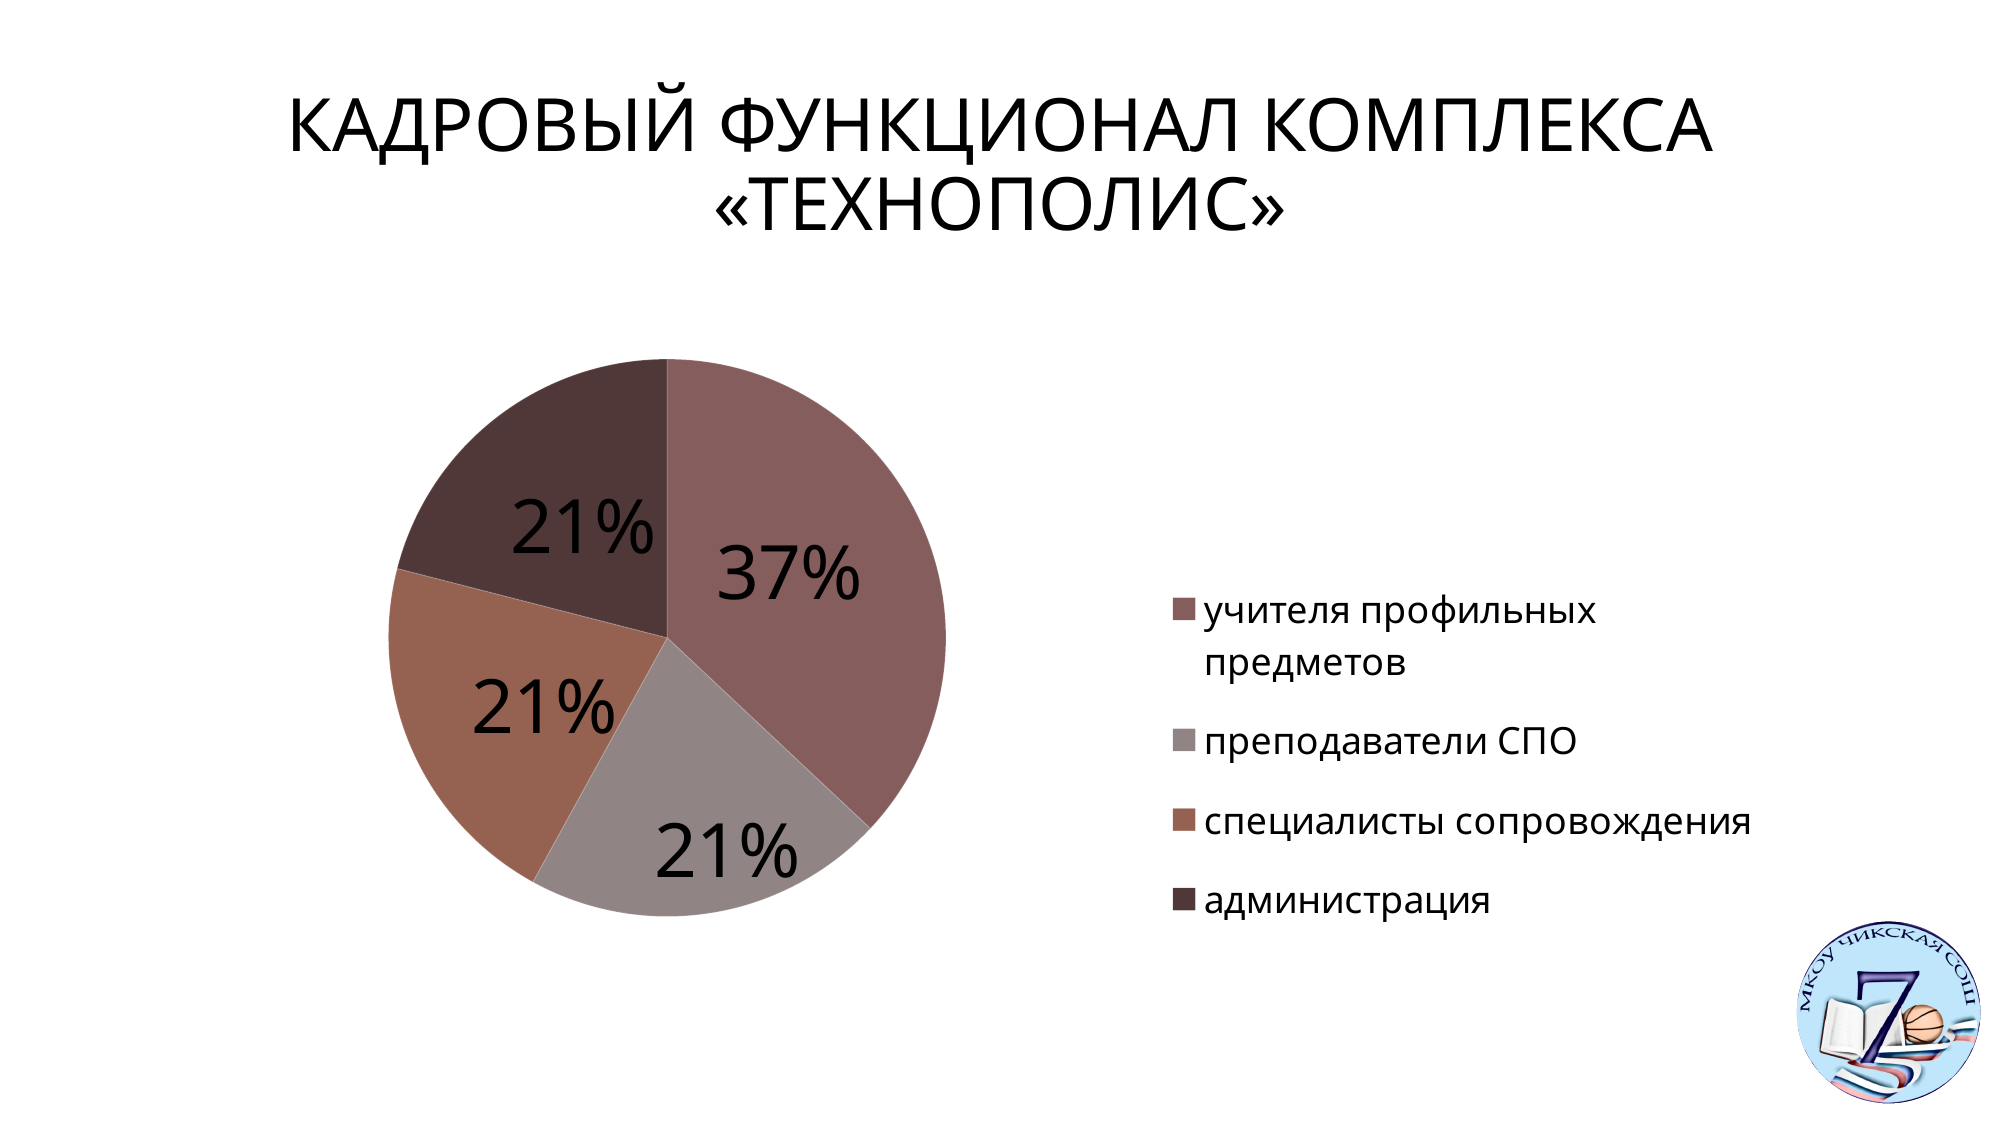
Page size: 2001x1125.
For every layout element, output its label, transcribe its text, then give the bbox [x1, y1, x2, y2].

chart [176, 271, 1774, 1039]
title Кадровый функционал комплекса «Технополис» [175, 79, 1826, 344]
picture [1794, 919, 1983, 1106]
